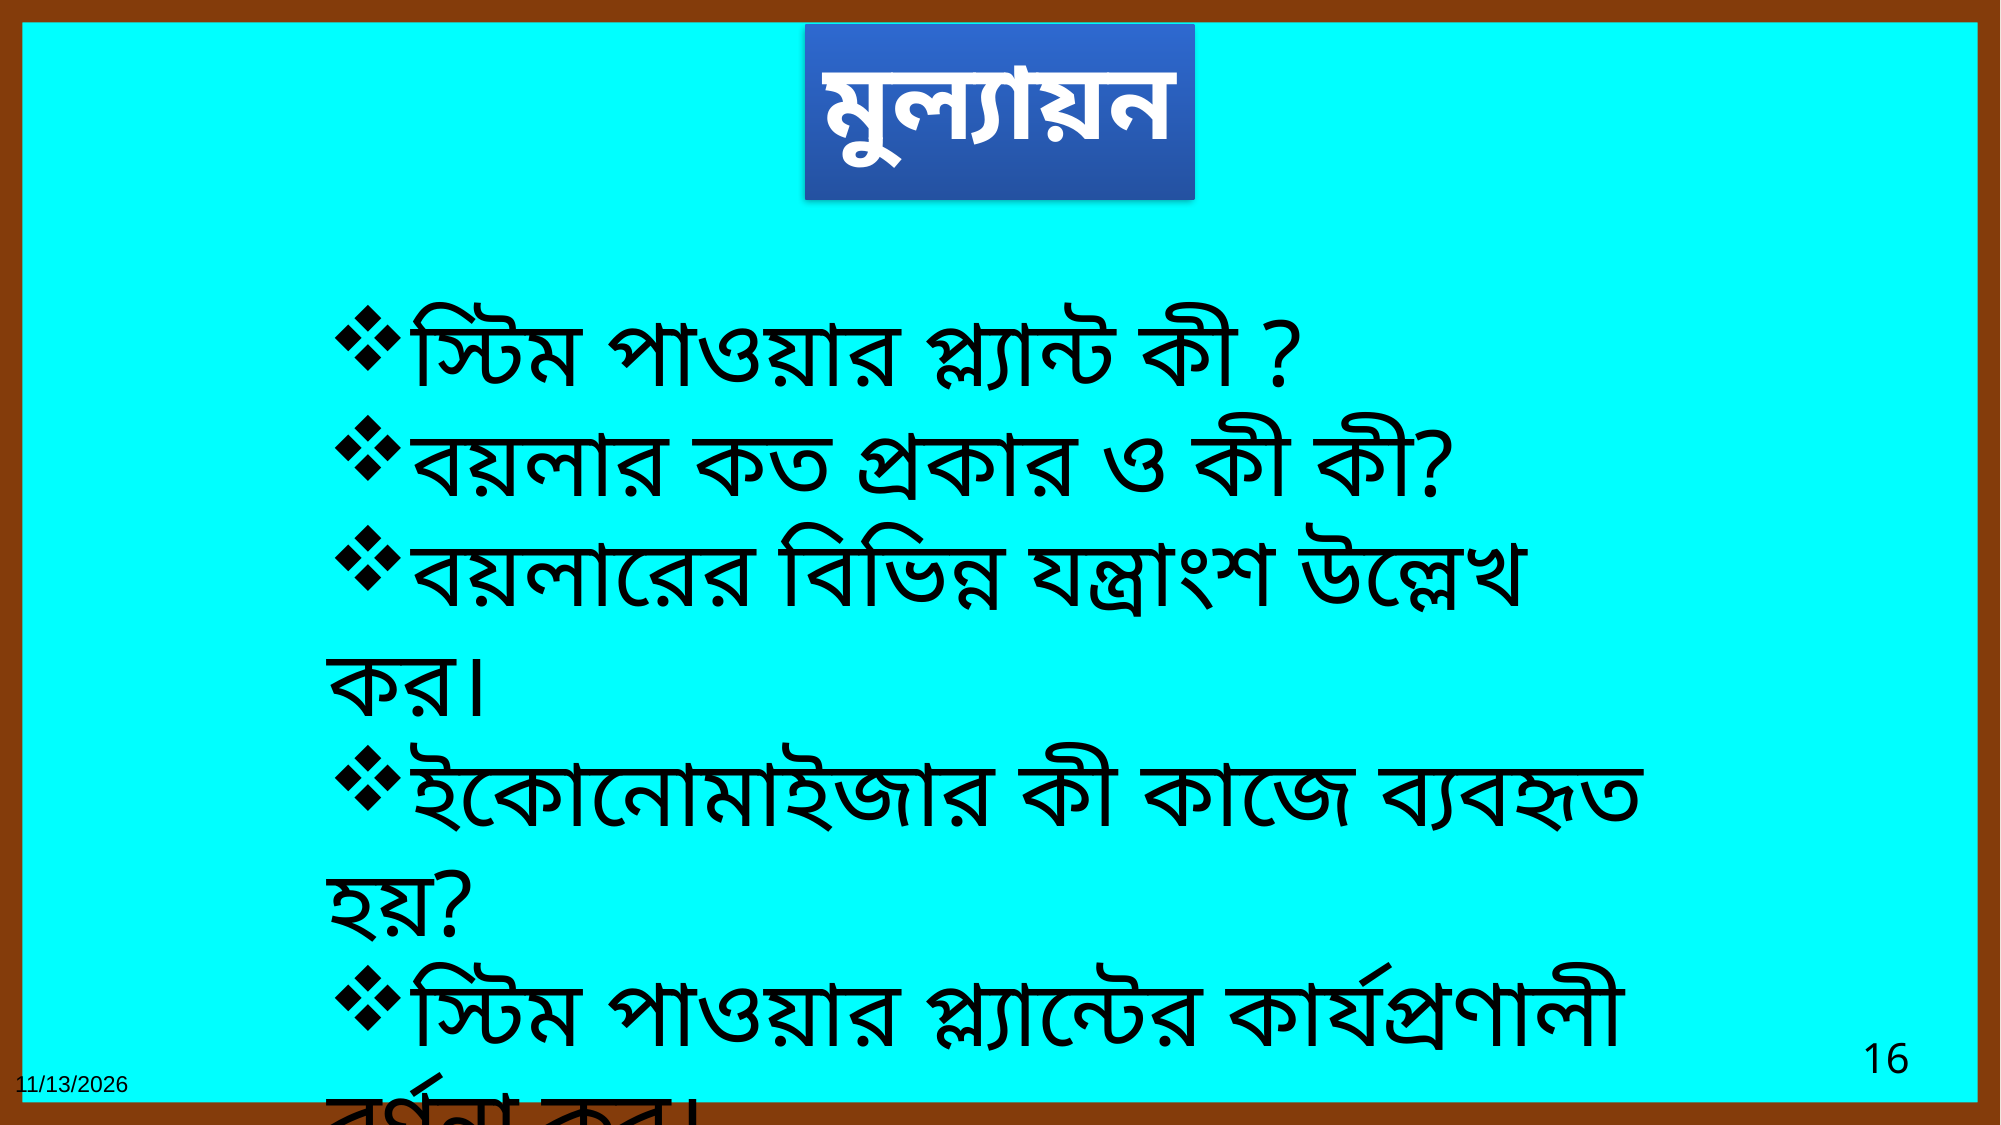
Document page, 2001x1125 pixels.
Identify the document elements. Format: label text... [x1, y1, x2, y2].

list স্টিম পাওয়ার প্ল্যান্ট কী ? বয়লার কত প্রকার ও কী কী? বয়লারের বিভিন্ন যন্ত্রাংশ উল্লেখ কর। ইকোনোমাইজার কী কাজে ব্যবহৃত হয়? স্টিম পাওয়ার প্ল্যান্টের কার্যপ্রণালী বর্ণনা কর। [312, 287, 1688, 1013]
title মুল্যায়ন [805, 24, 1195, 200]
slide_number 16 [1835, 1037, 1925, 1084]
slide_number 27-Jul-21 [0, 1060, 263, 1107]
